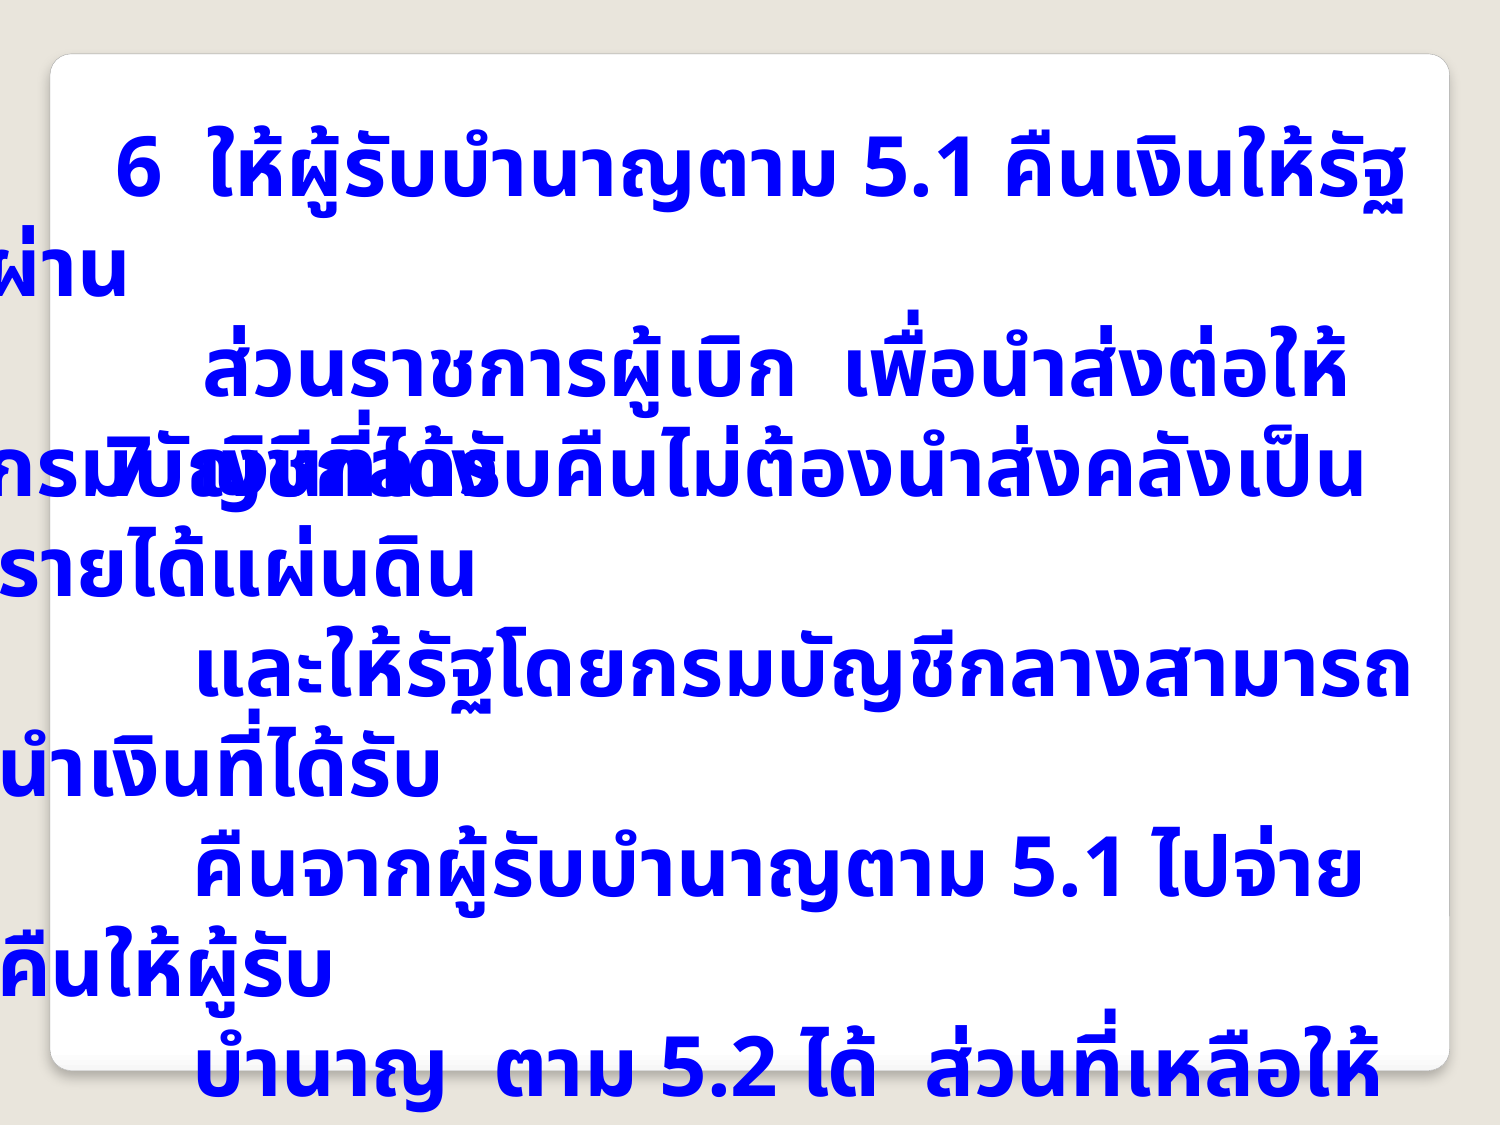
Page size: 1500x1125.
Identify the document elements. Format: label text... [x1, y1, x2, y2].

text_box 6 ให้ผู้รับบำนาญตาม 5.1 คืนเงินให้รัฐผ่าน ส่วนราชการผู้เบิก เพื่อนำส่งต่อให้กรมบัญชีกลาง [0, 105, 1446, 521]
text_box 7 เงินที่ได้รับคืนไม่ต้องนำส่งคลังเป็นรายได้แผ่นดิน และให้รัฐโดยกรมบัญชีกลางสามารถนำเงินที่ได้รับ คืนจากผู้รับบำนาญตาม 5.1 ไปจ่ายคืนให้ผู้รับ บำนาญ ตาม 5.2 ได้ ส่วนที่เหลือให้นำส่งเข้า บัญชีเงินสำรอง ให้แล้วเสร็จภายใน มีนาคม 2559 [0, 405, 1458, 1125]
